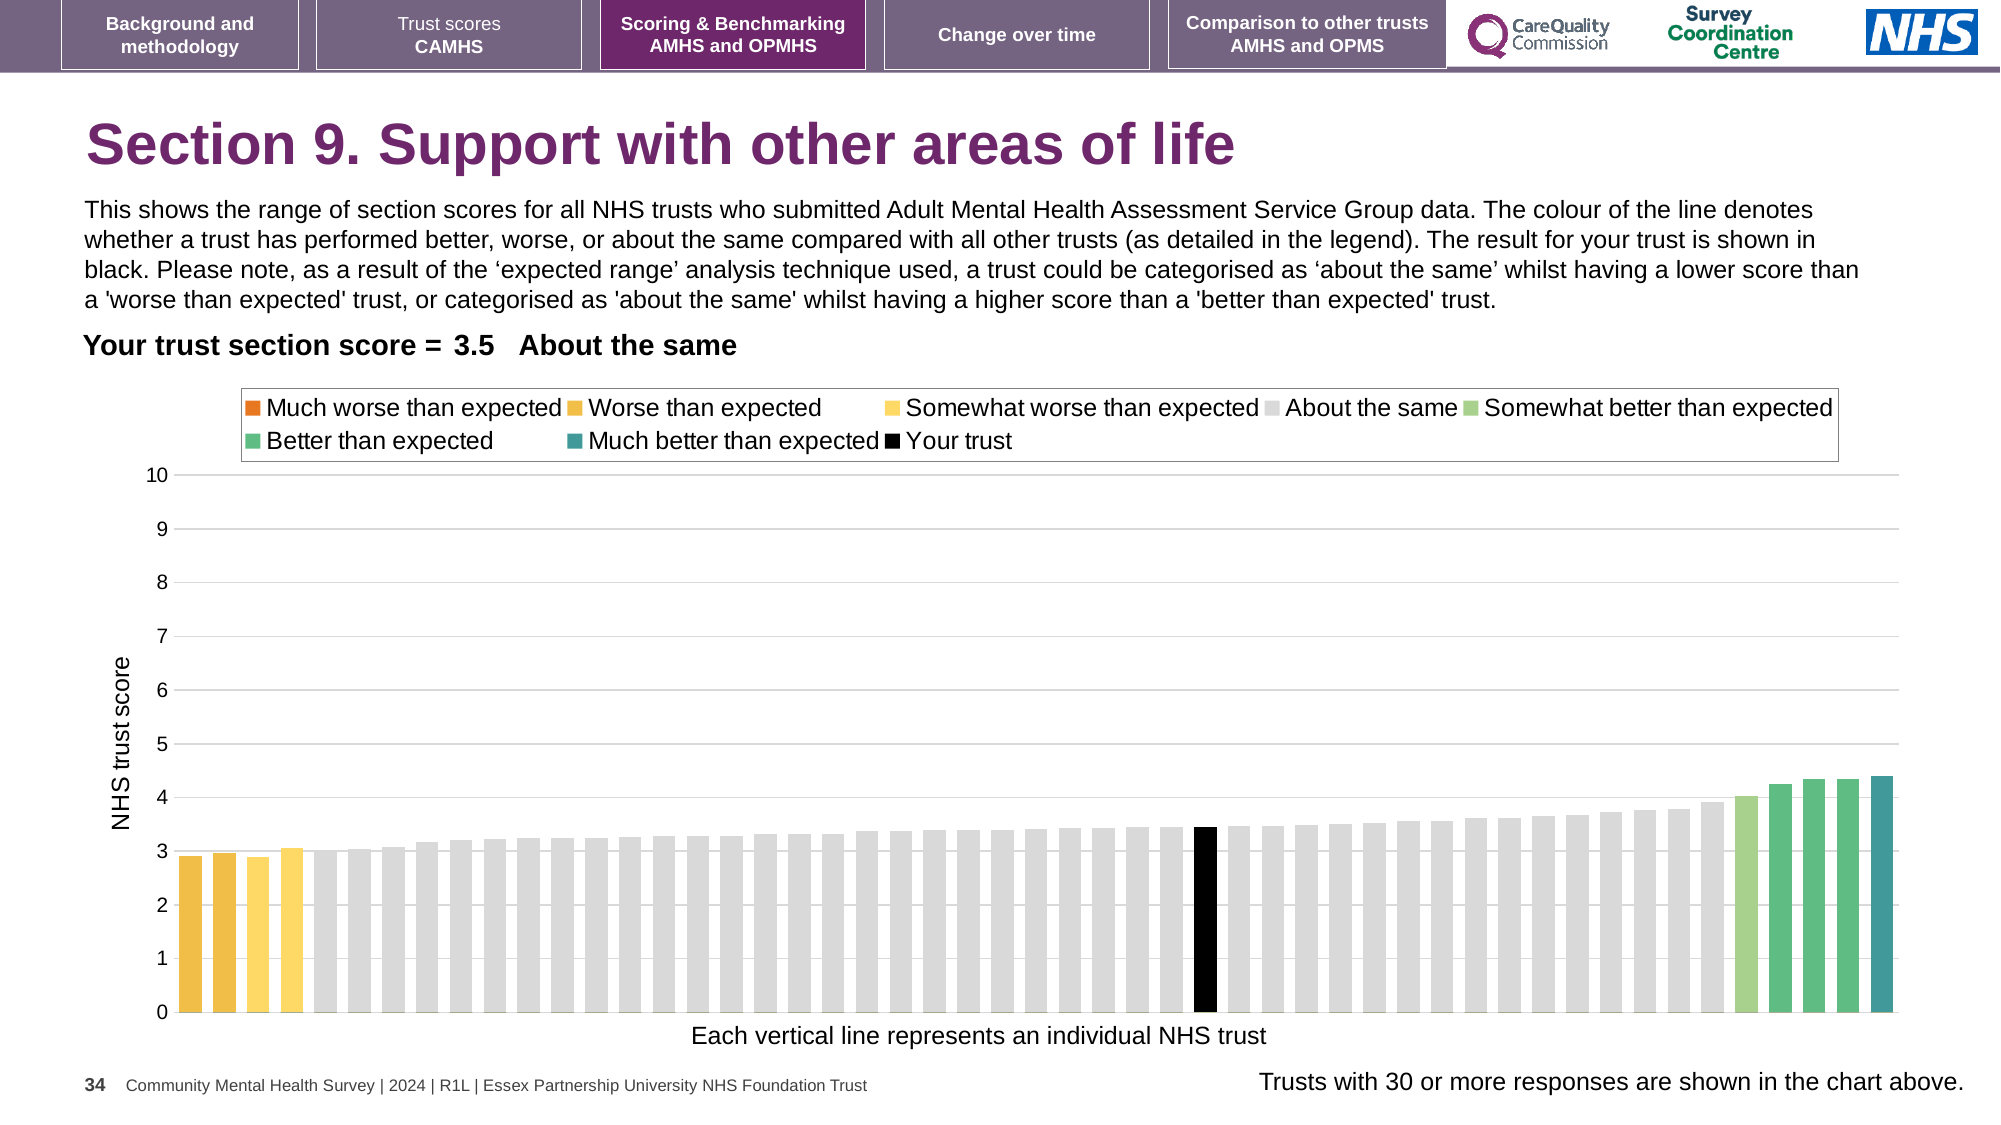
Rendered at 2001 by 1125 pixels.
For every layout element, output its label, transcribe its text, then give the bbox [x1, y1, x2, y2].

picture [1666, 3, 1794, 61]
table_header 3.5 [448, 323, 518, 369]
text_box 34 [84, 1065, 122, 1125]
text_box Trusts with 30 or more responses are shown in the chart above. [1244, 1057, 2000, 1103]
text_box Section 9. Support with other areas of life [72, 99, 1621, 185]
table_header About the same [518, 323, 1807, 369]
picture [1866, 9, 1978, 55]
picture [1467, 13, 1610, 59]
table_header Your trust section score = [53, 323, 448, 370]
chart [99, 369, 1923, 1036]
text_box This shows the range of section scores for all NHS trusts who submitted Adult Mental Health Assessment Service Group data. The colour of the line denotes whether a trust has performed better, worse, or about the same compared with all other trusts (as detailed in the legend). The result for your trust is shown in black. Please note, as a result of the ‘expected range’ analysis technique used, a trust could be categorised as ‘about the same’ whilst having a lower score than a 'worse than expected' trust, or categorised as 'about the same' whilst having a higher score than a 'better than expected' trust. [69, 186, 1890, 321]
text_box Each vertical line represents an individual NHS trust [676, 1036, 1283, 1058]
